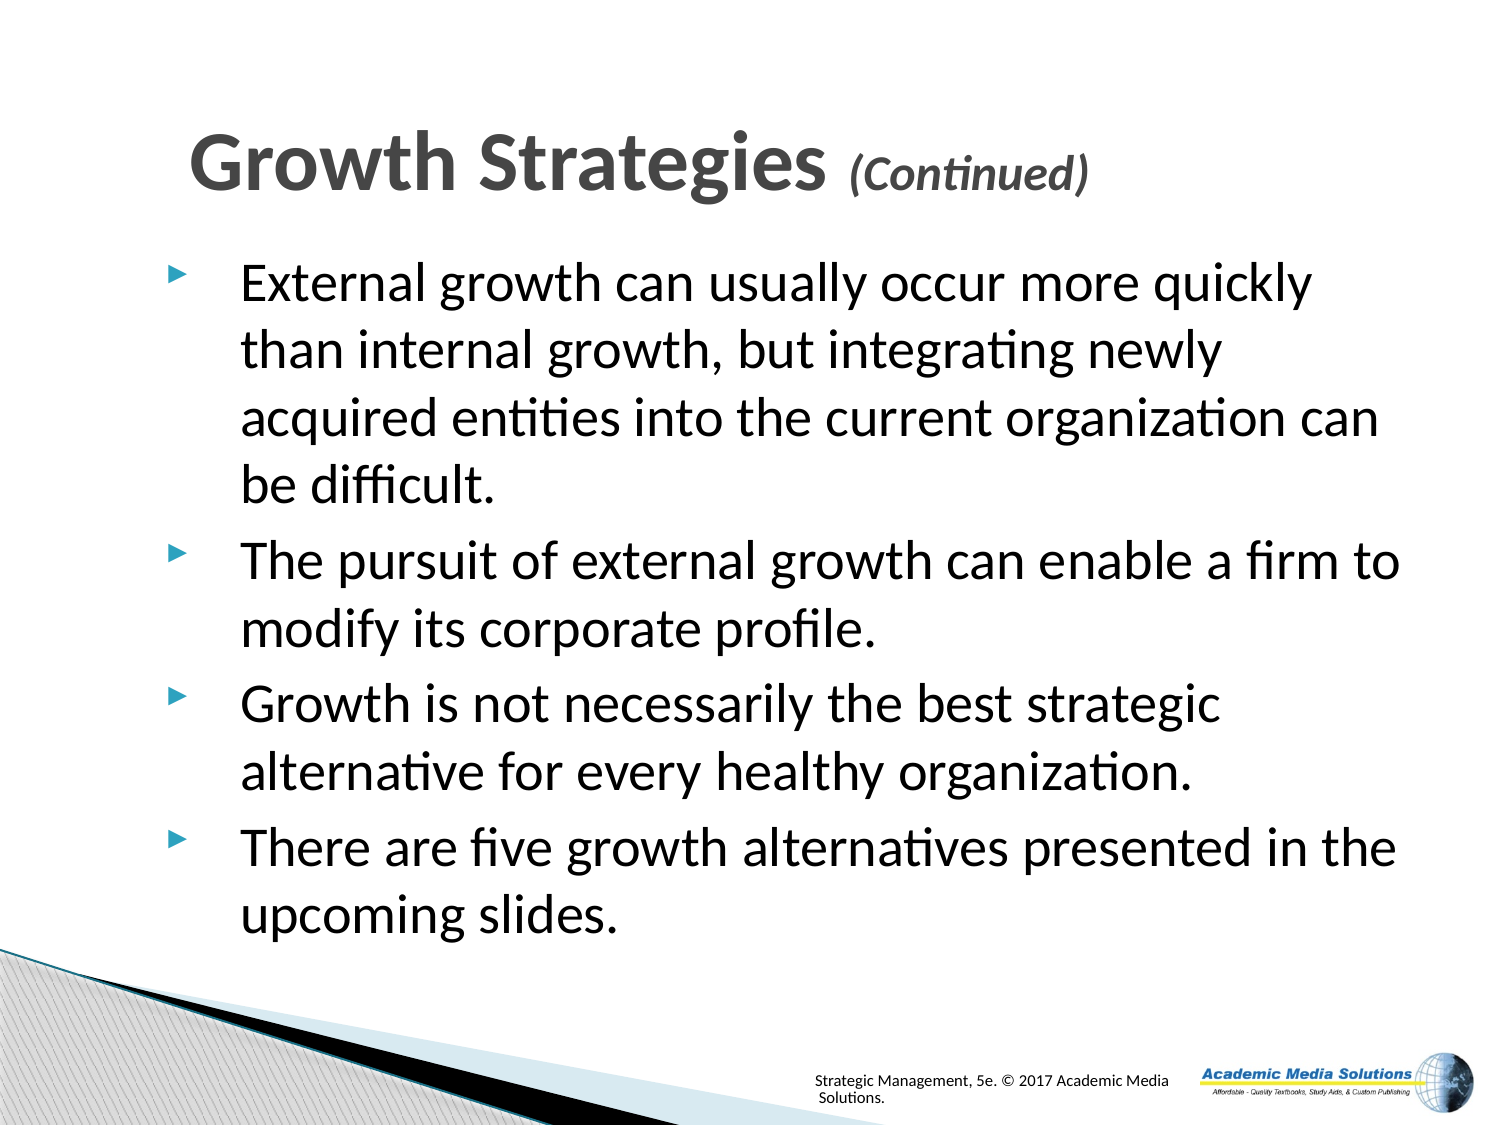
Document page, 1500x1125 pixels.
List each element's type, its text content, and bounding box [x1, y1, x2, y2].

footer Strategic Management, 5e. © 2017 Academic Media Solutions. [800, 1037, 1186, 1098]
picture [1200, 1049, 1478, 1117]
title Growth Strategies (Continued) [174, 50, 1463, 263]
list External growth can usually occur more quickly than internal growth, but integrating newly acquired entities into the current organization can be difficult. The pursuit of external growth can enable a firm to modify its corporate profile. Growth is not necessarily the best strategic alternative for every healthy organization. There are five growth alternatives presented in the upcoming slides. [150, 237, 1425, 1063]
